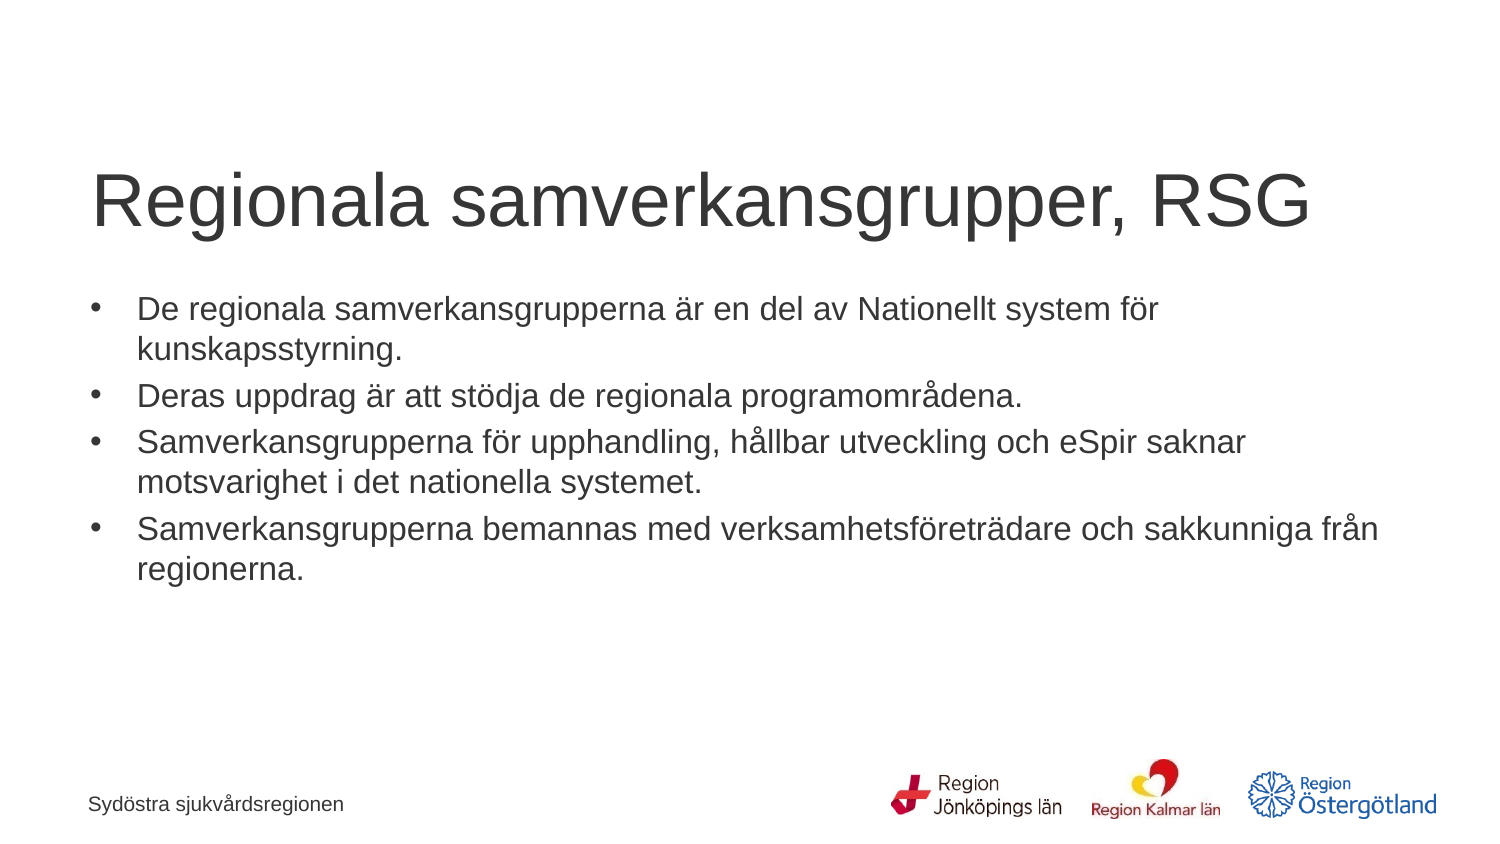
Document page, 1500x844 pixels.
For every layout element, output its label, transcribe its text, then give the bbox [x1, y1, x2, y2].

picture [1092, 759, 1220, 819]
picture [1248, 771, 1436, 819]
list De regionala samverkansgrupperna är en del av Nationellt system för kunskapsstyrning. Deras uppdrag är att stödja de regionala programområdena. Samverkansgrupperna för upphandling, hållbar utveckling och eSpir saknar motsvarighet i det nationella systemet. Samverkansgrupperna bemannas med verksamhetsföreträdare och sakkunniga från regionerna. [75, 280, 1425, 741]
picture [891, 771, 1062, 819]
title Regionala samverkansgrupper, RSG [76, 126, 1427, 268]
